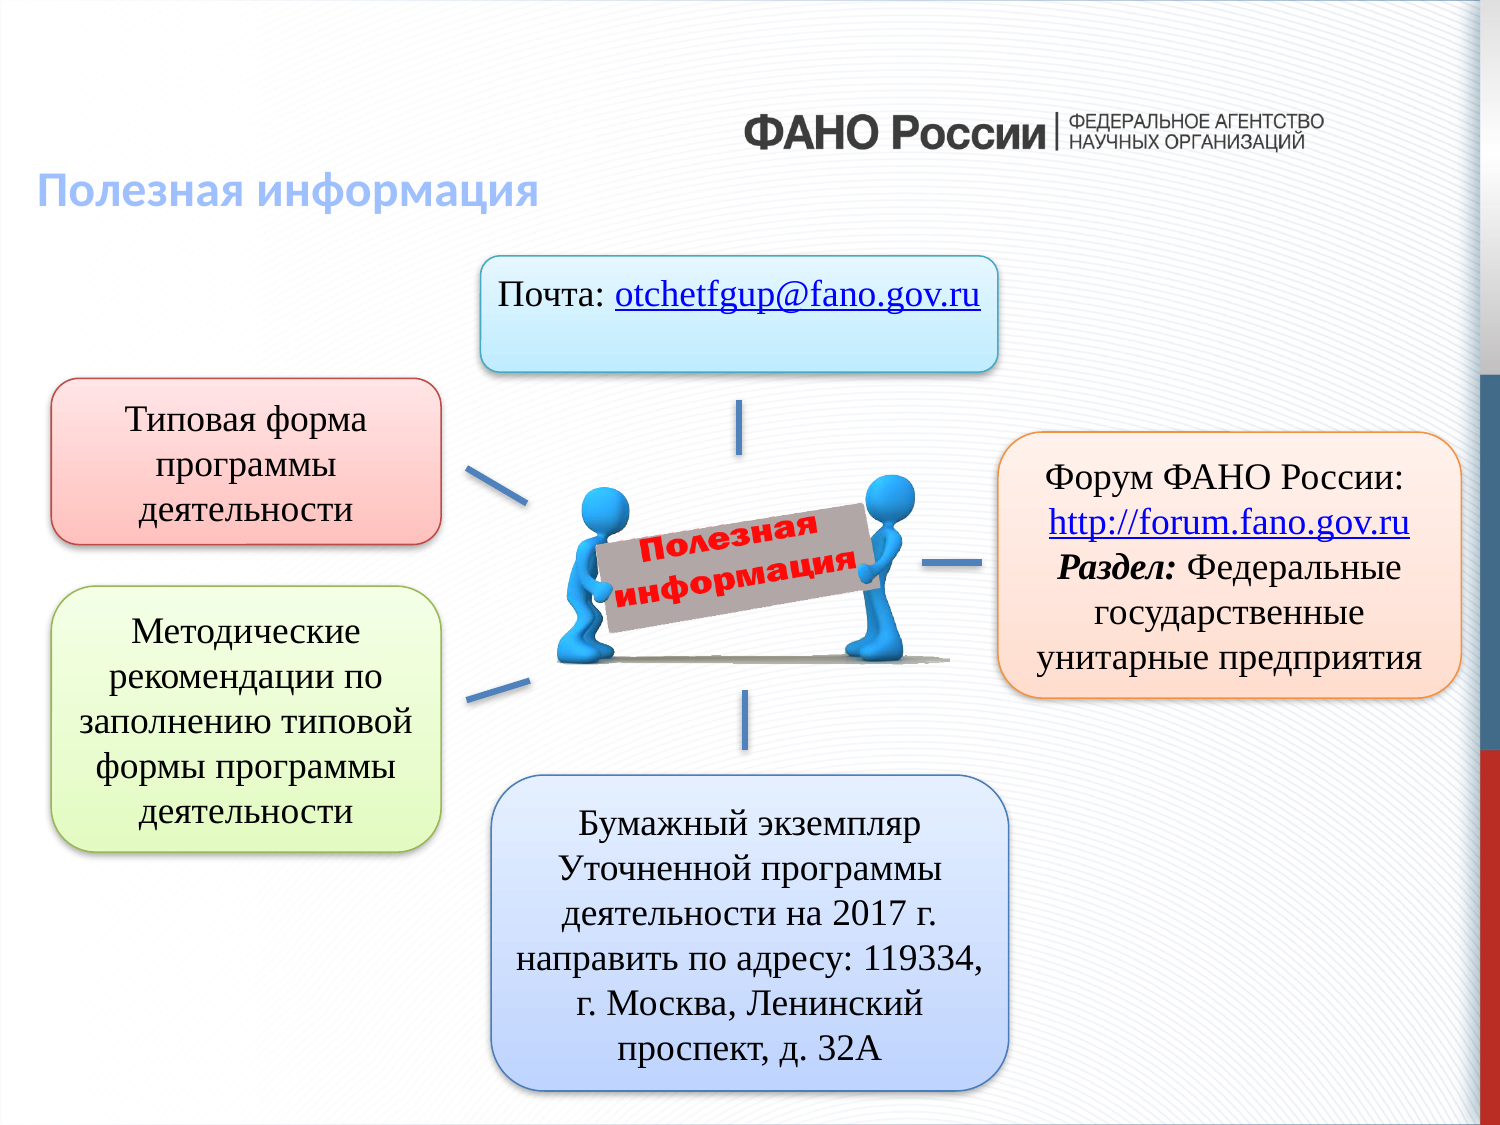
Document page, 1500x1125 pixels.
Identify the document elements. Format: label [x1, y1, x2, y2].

text_box [466, 467, 527, 504]
text_box [466, 680, 531, 701]
picture [0, 0, 1500, 1125]
